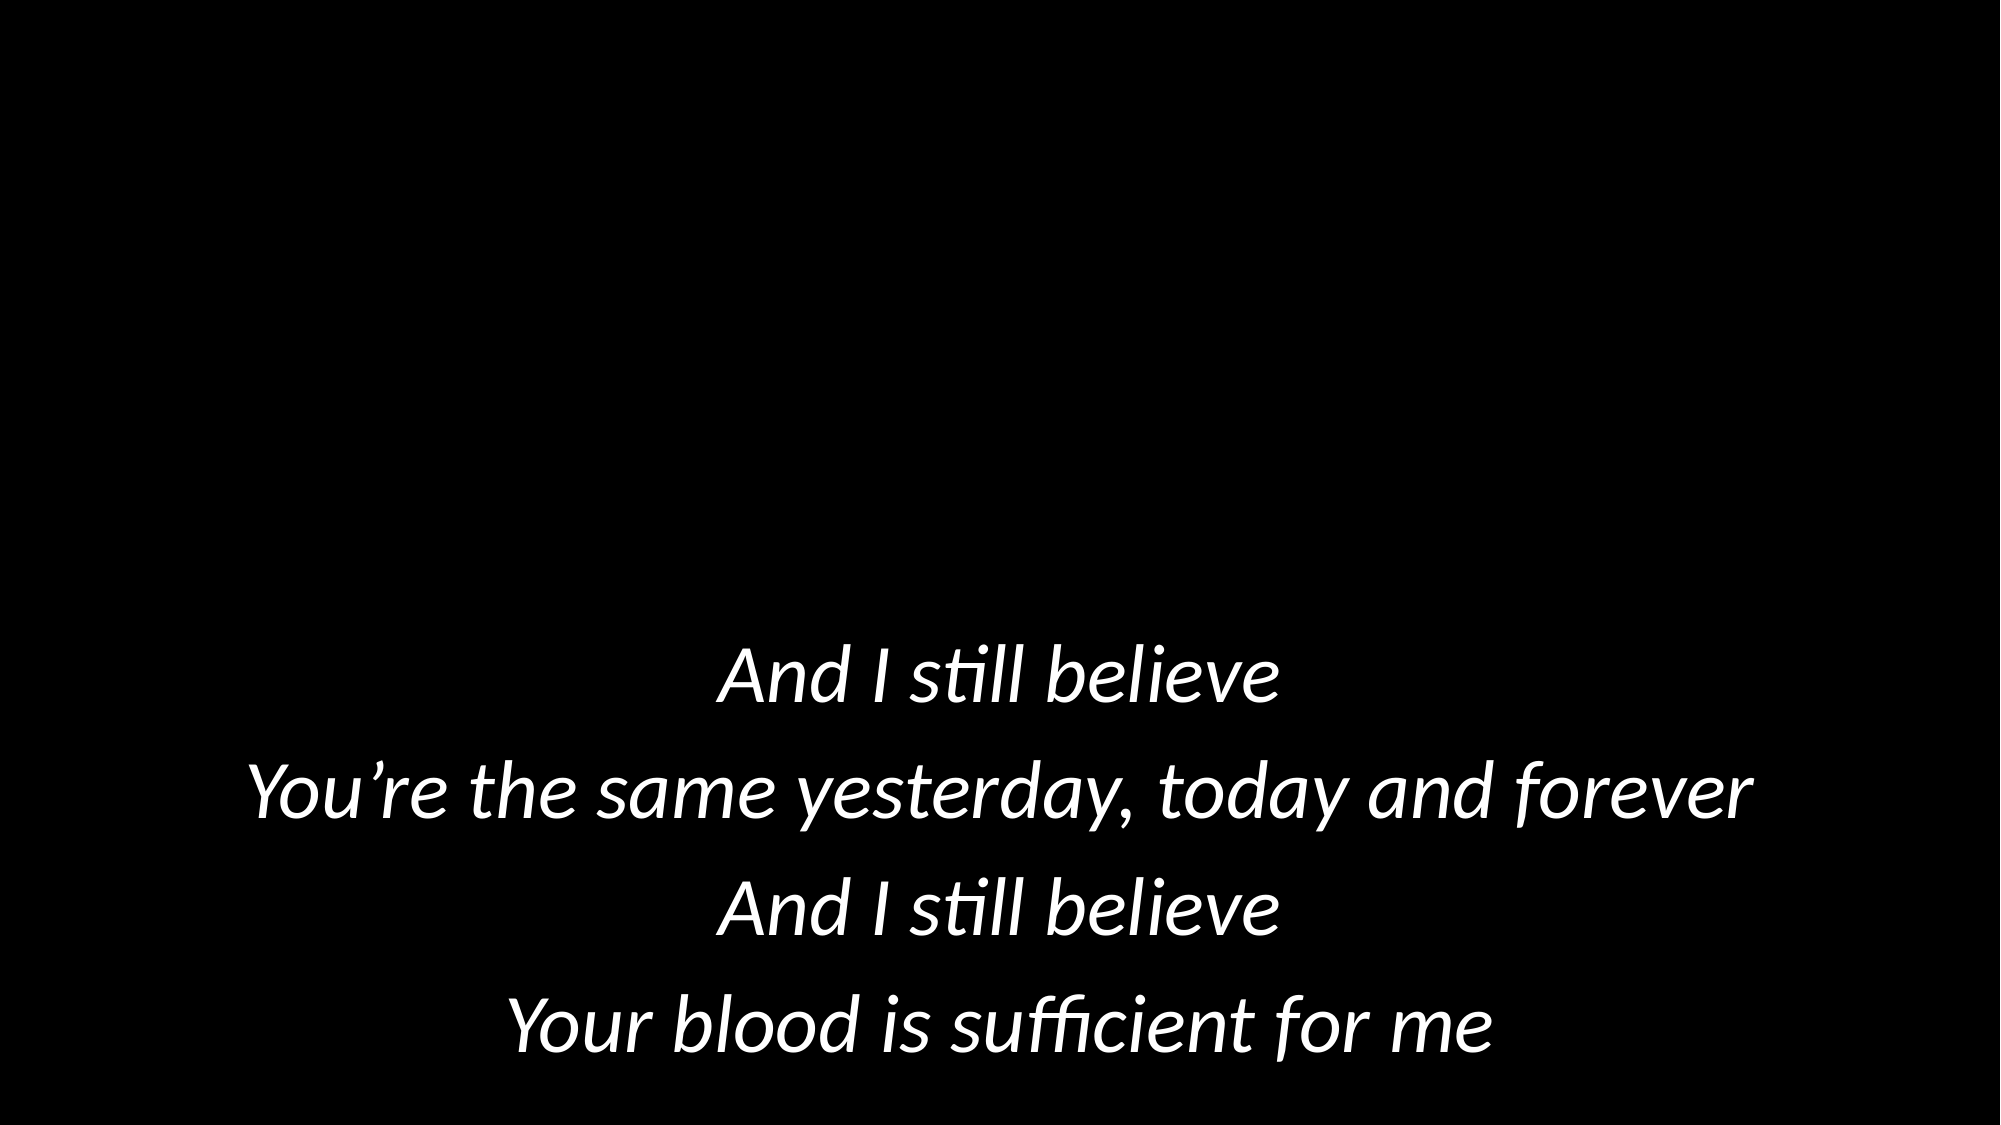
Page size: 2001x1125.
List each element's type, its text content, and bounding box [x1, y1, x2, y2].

subtitle And I still believe You’re the same yesterday, today and forever And I still believe Your blood is sufficient for me [0, 562, 2000, 1125]
